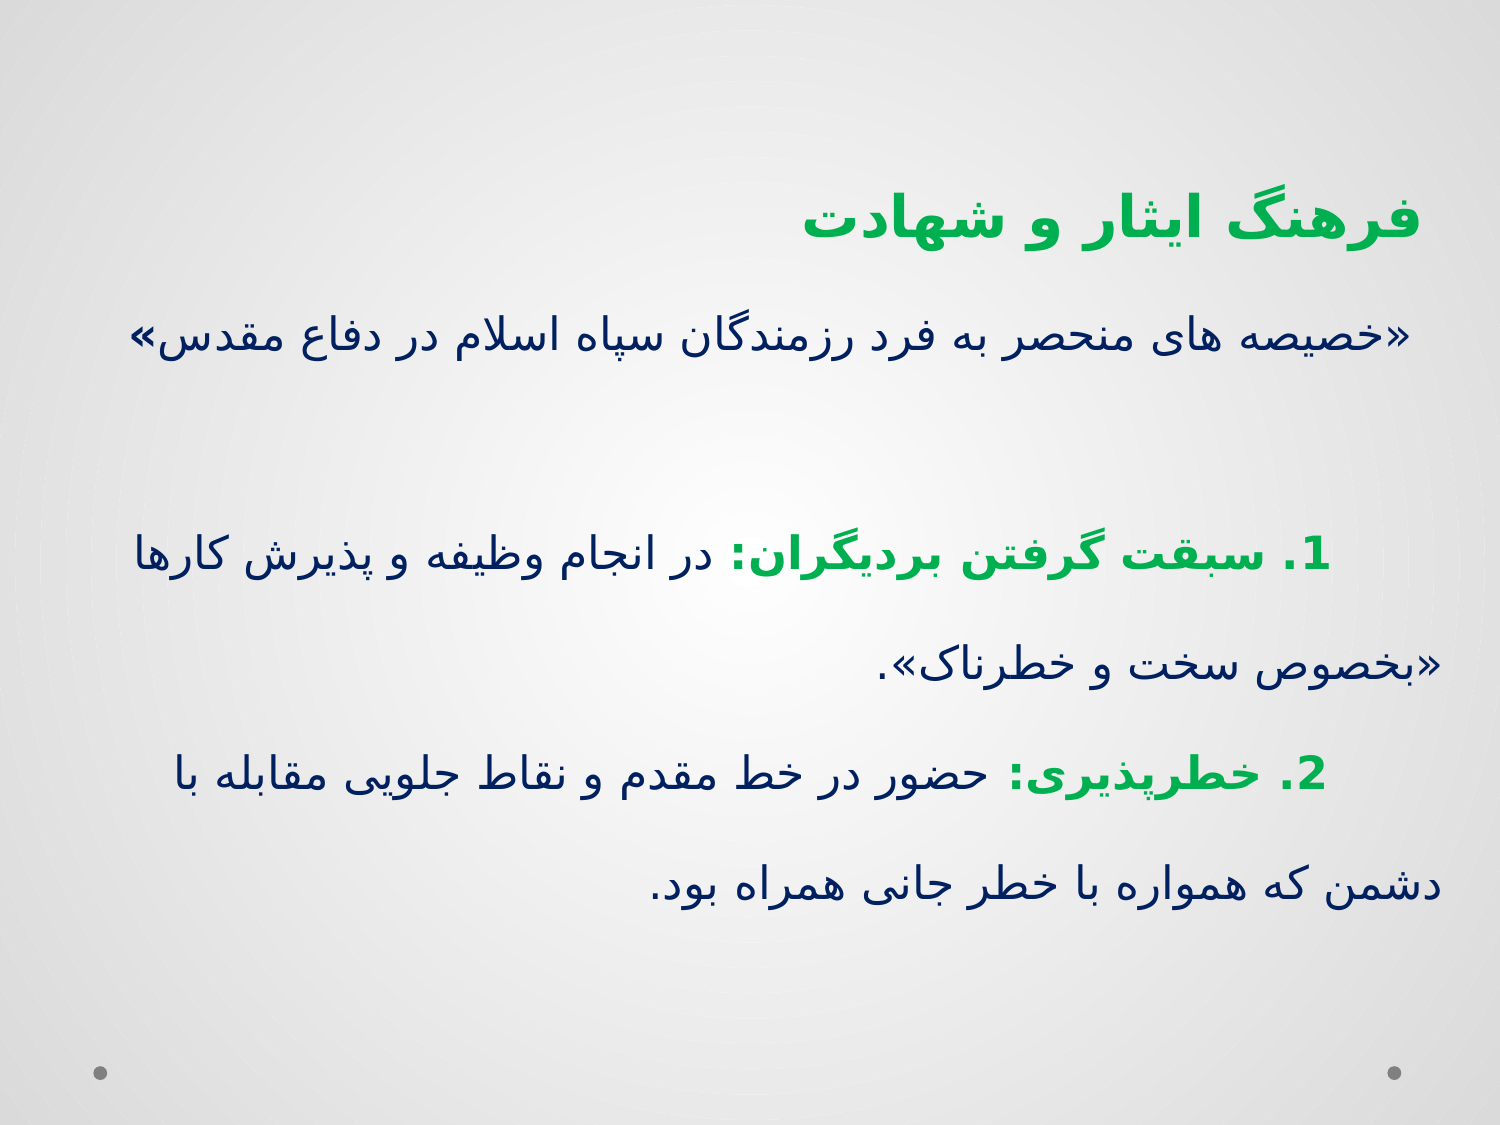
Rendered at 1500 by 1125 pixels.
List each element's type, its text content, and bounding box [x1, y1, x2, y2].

text_box فرهنگ ایثار و شهادت «خصیصه های منحصر به فرد رزمندگان سپاه اسلام در دفاع مقدس» 1. سبقت گرفتن بردیگران: در انجام وظیفه و پذیرش کارها «بخصوص سخت و خطرناک». 2. خطرپذیری: حضور در خط مقدم و نقاط جلویی مقابله با دشمن که همواره با خطر جانی همراه بود. [29, 101, 1459, 917]
